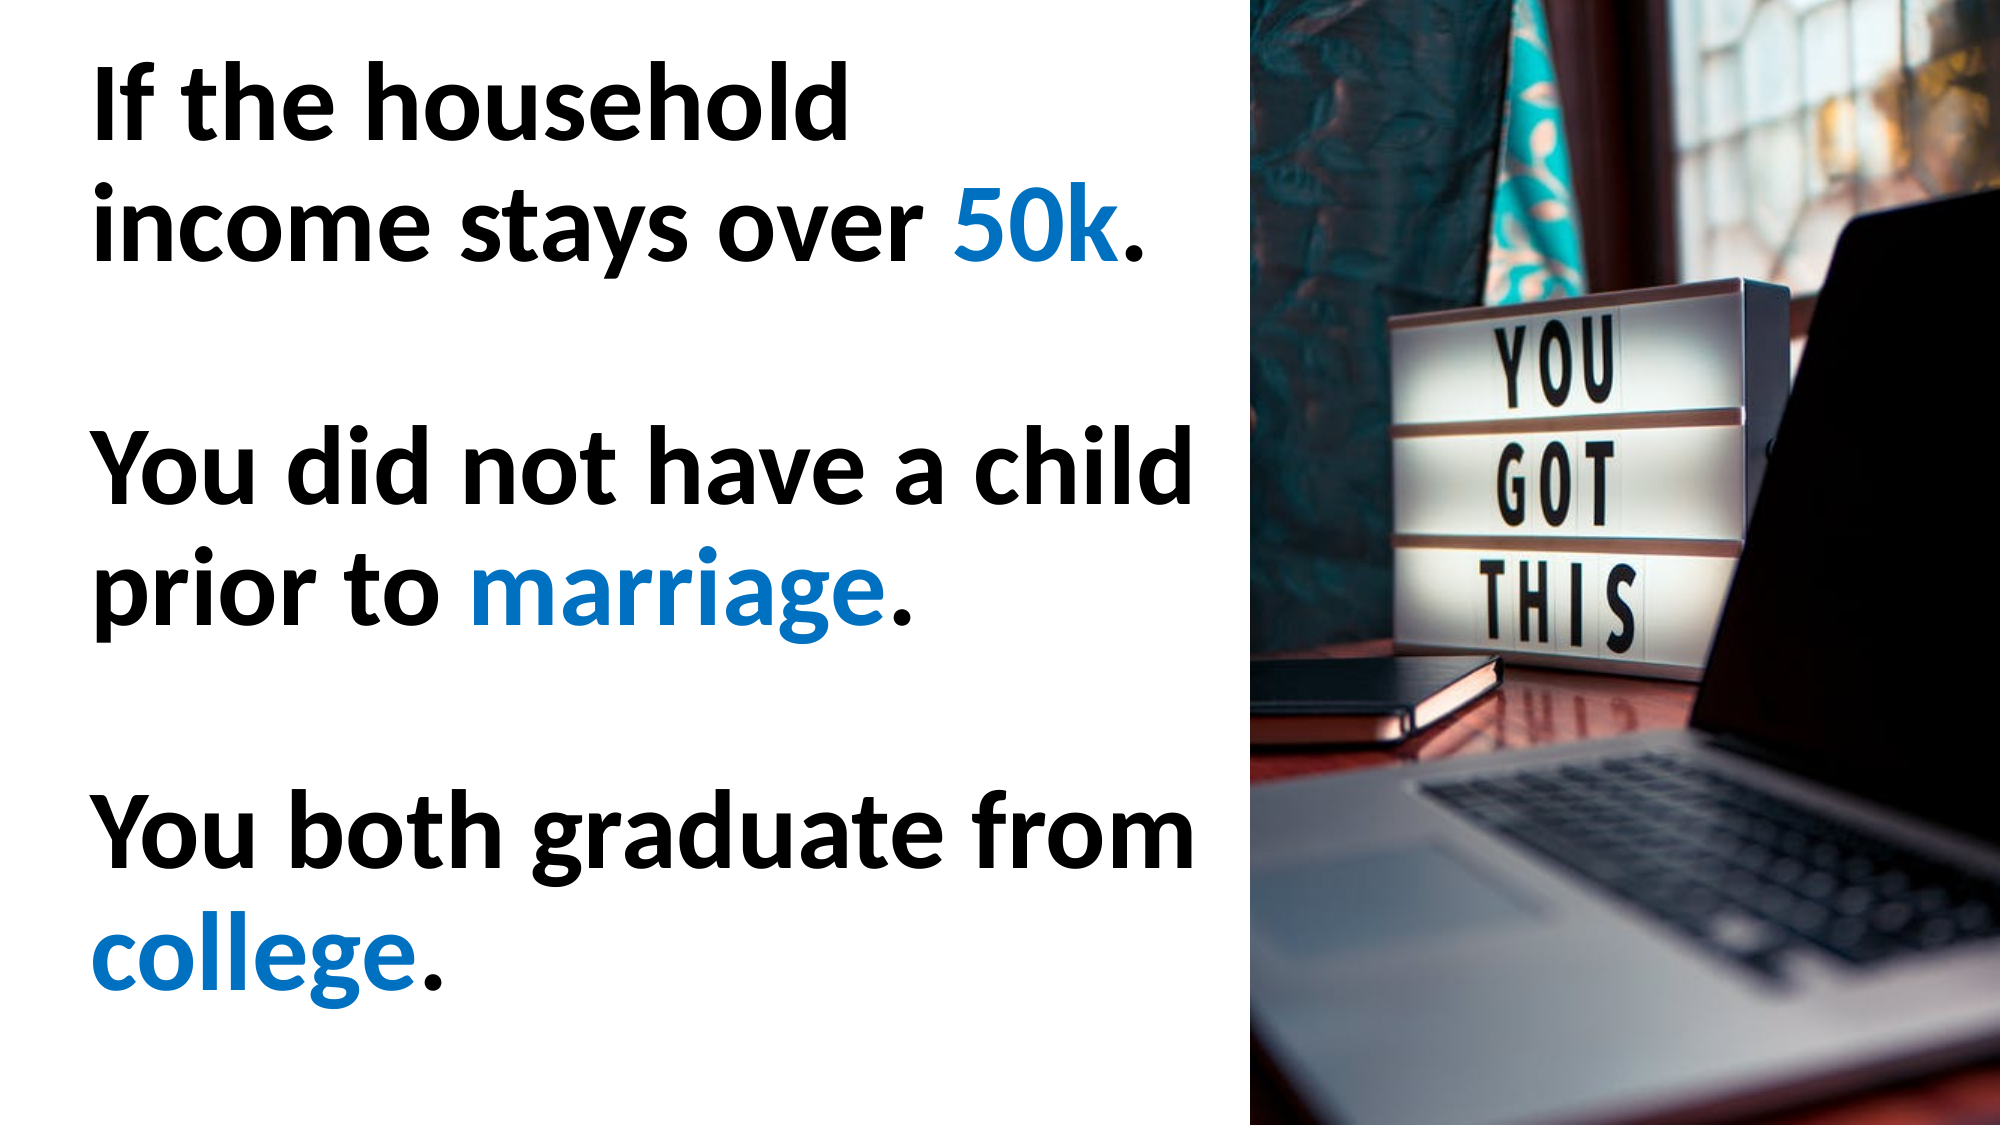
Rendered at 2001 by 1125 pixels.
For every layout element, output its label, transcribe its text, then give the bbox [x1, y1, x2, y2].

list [1249, 0, 2000, 1125]
title If the household income stays over 50k. You did not have a child prior to marriage. You both graduate from college. [75, 487, 1225, 705]
